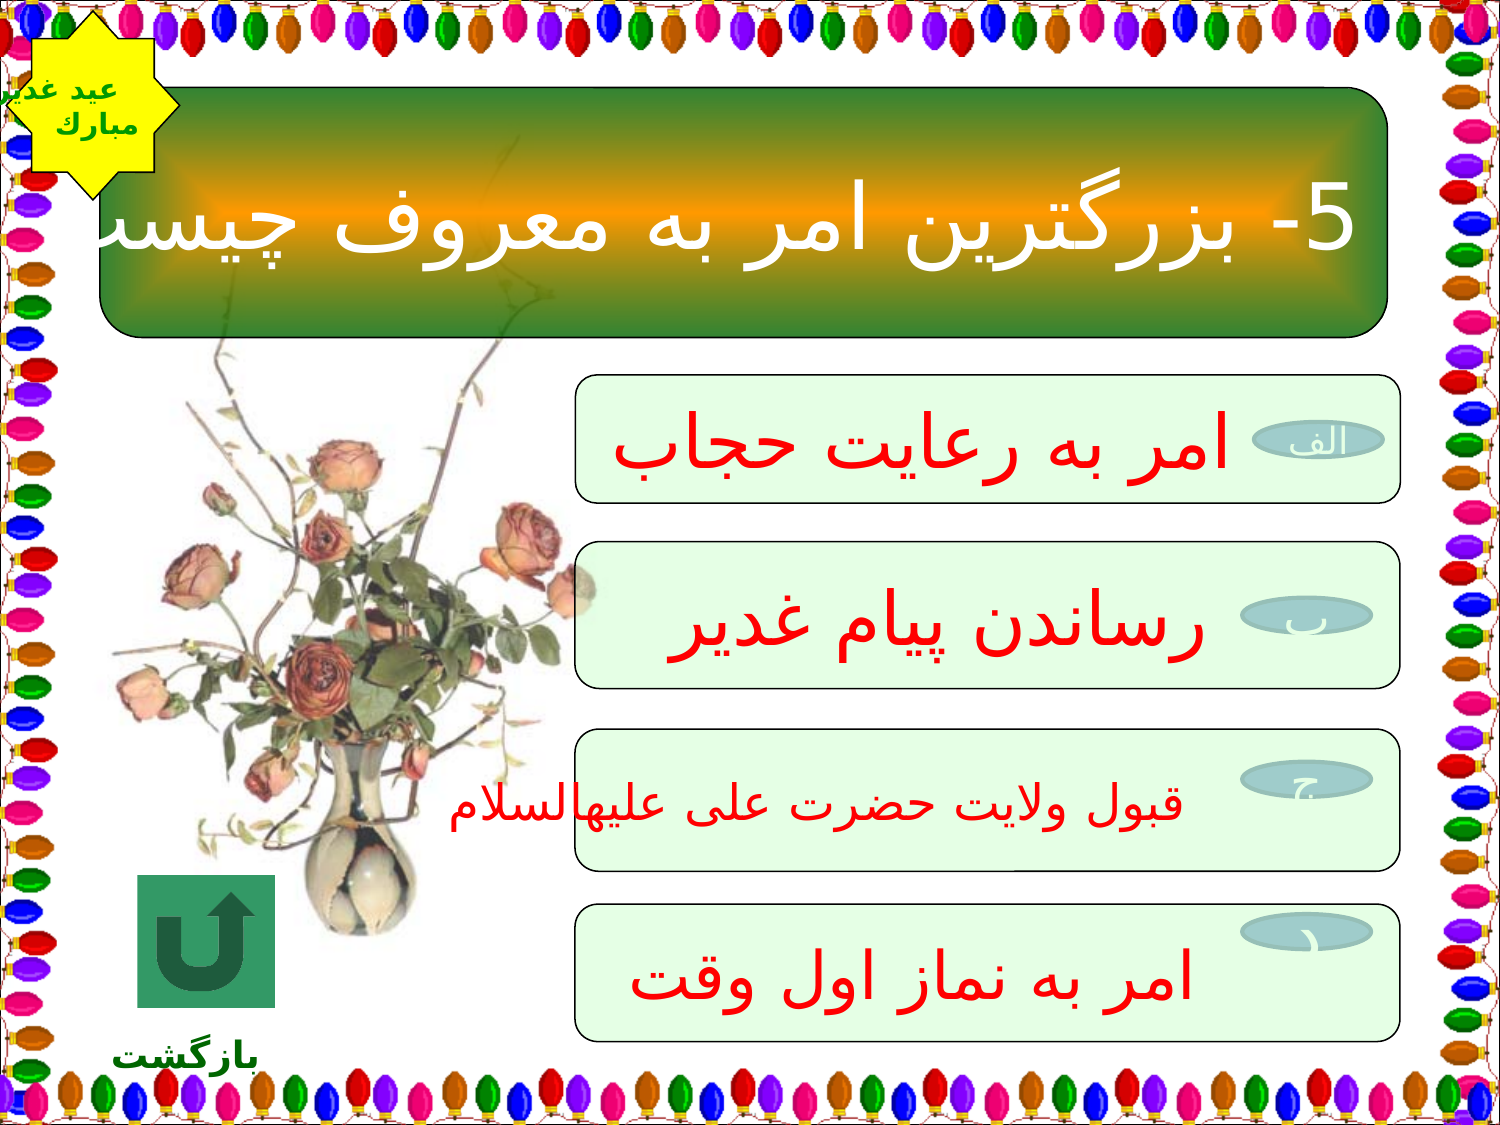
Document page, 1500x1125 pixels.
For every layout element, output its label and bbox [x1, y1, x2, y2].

text_box [0, 0, 1500, 1125]
